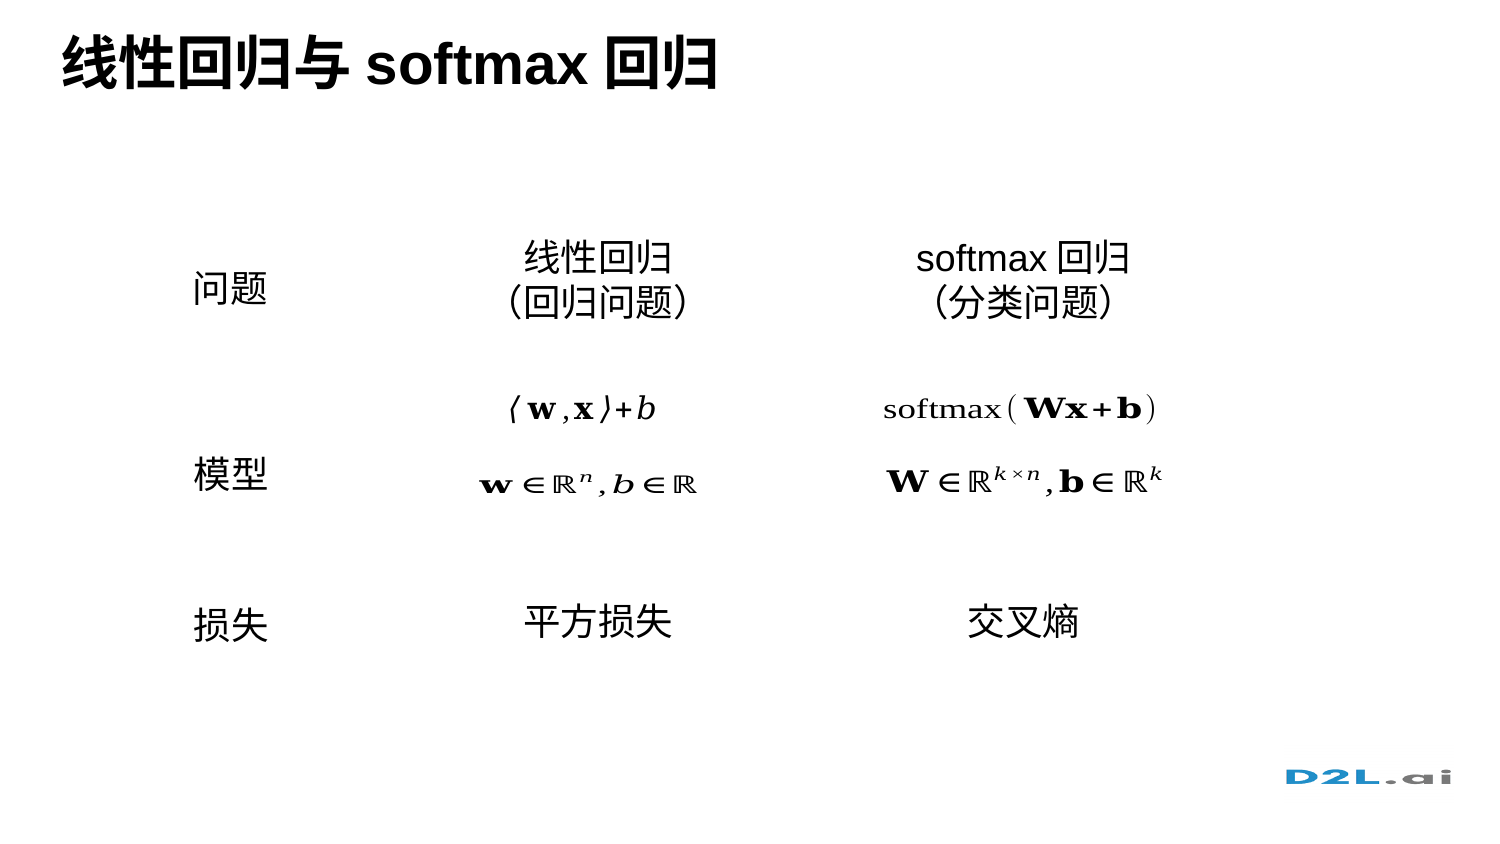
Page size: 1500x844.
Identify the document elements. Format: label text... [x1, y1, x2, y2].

title 线性回归与softmax回归 [52, 18, 1400, 109]
picture [1284, 745, 1454, 806]
text_box 问题 [185, 257, 276, 318]
text_box 平方损失 [515, 590, 681, 651]
text_box softmax回归 （分类问题） [903, 226, 1144, 332]
text_box 交叉熵 [959, 590, 1088, 651]
text_box 损失 [186, 594, 277, 655]
text_box 模型 [186, 443, 277, 504]
text_box 线性回归 （回归问题） [478, 226, 719, 332]
